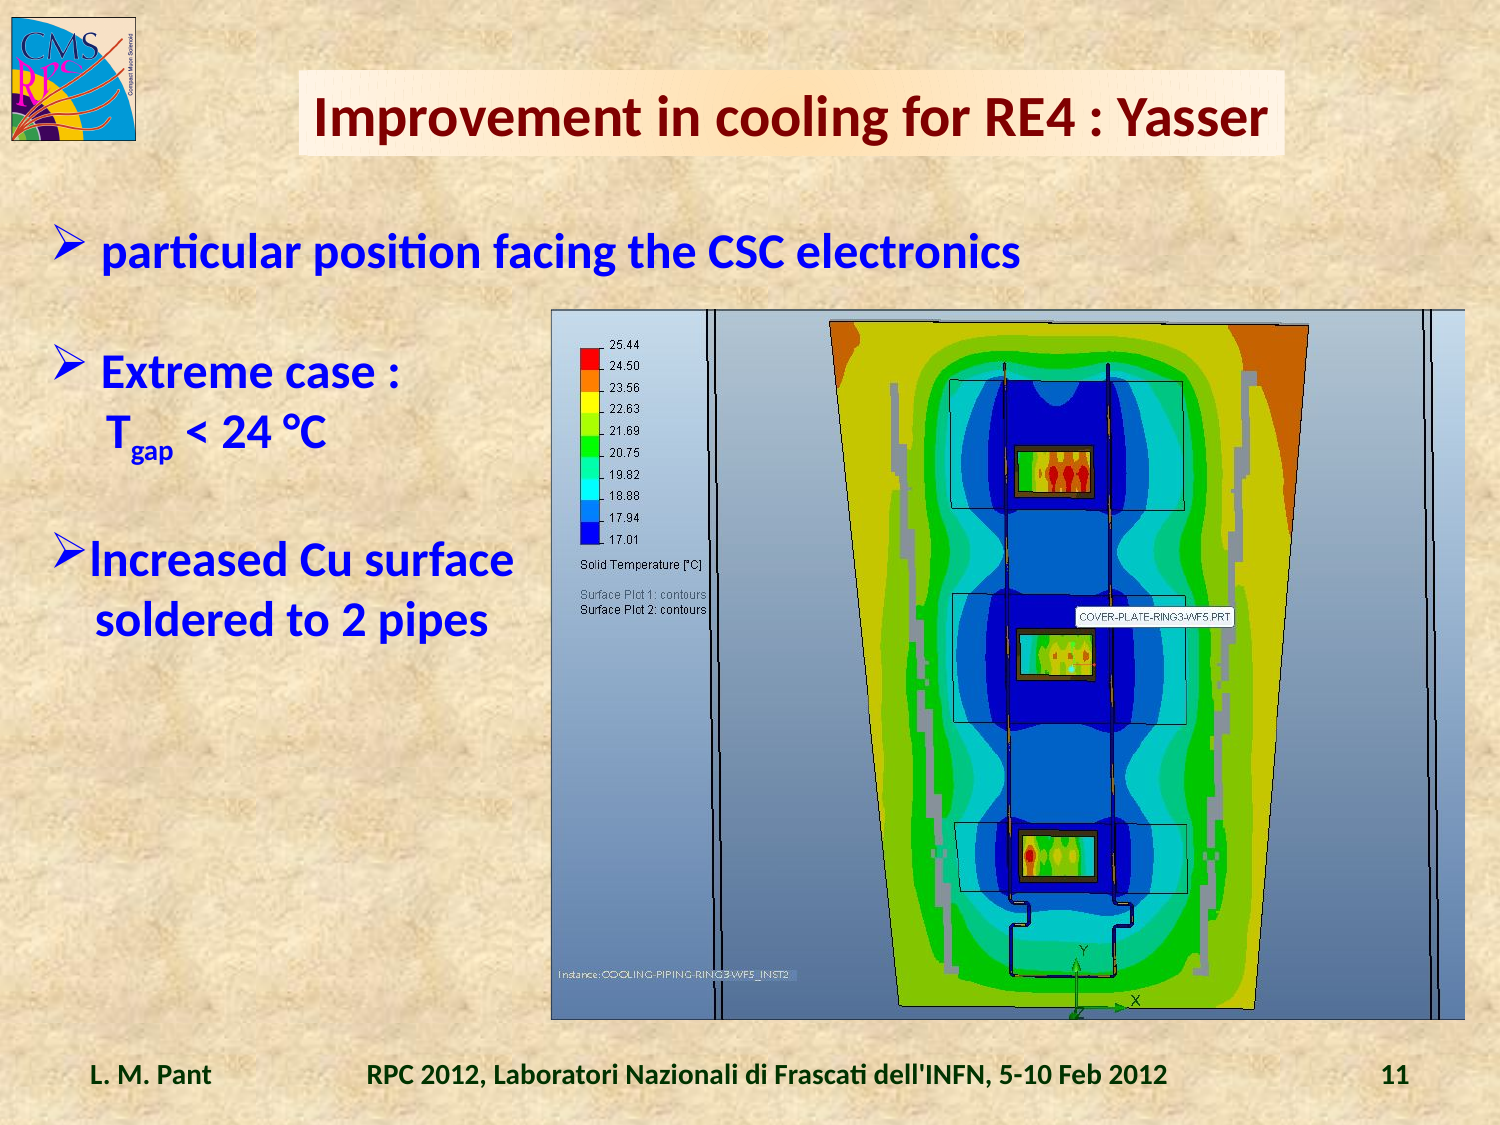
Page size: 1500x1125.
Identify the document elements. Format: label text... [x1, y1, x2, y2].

footer RPC 2012, Laboratori Nazionali di Frascati dell'INFN, 5-10 Feb 2012 [328, 1042, 1074, 1103]
slide_number L. M. Pant [75, 1042, 328, 1103]
picture [0, 0, 1500, 1125]
slide_number 11 [1074, 1042, 1425, 1103]
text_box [11, 16, 137, 141]
text_box Improvement in cooling for RE4 : Yasser [298, 70, 1285, 156]
text_box particular position facing the CSC electronics Extreme case : Tgap < 24 °C lncreased Cu surface soldered to 2 pipes [35, 210, 1219, 654]
